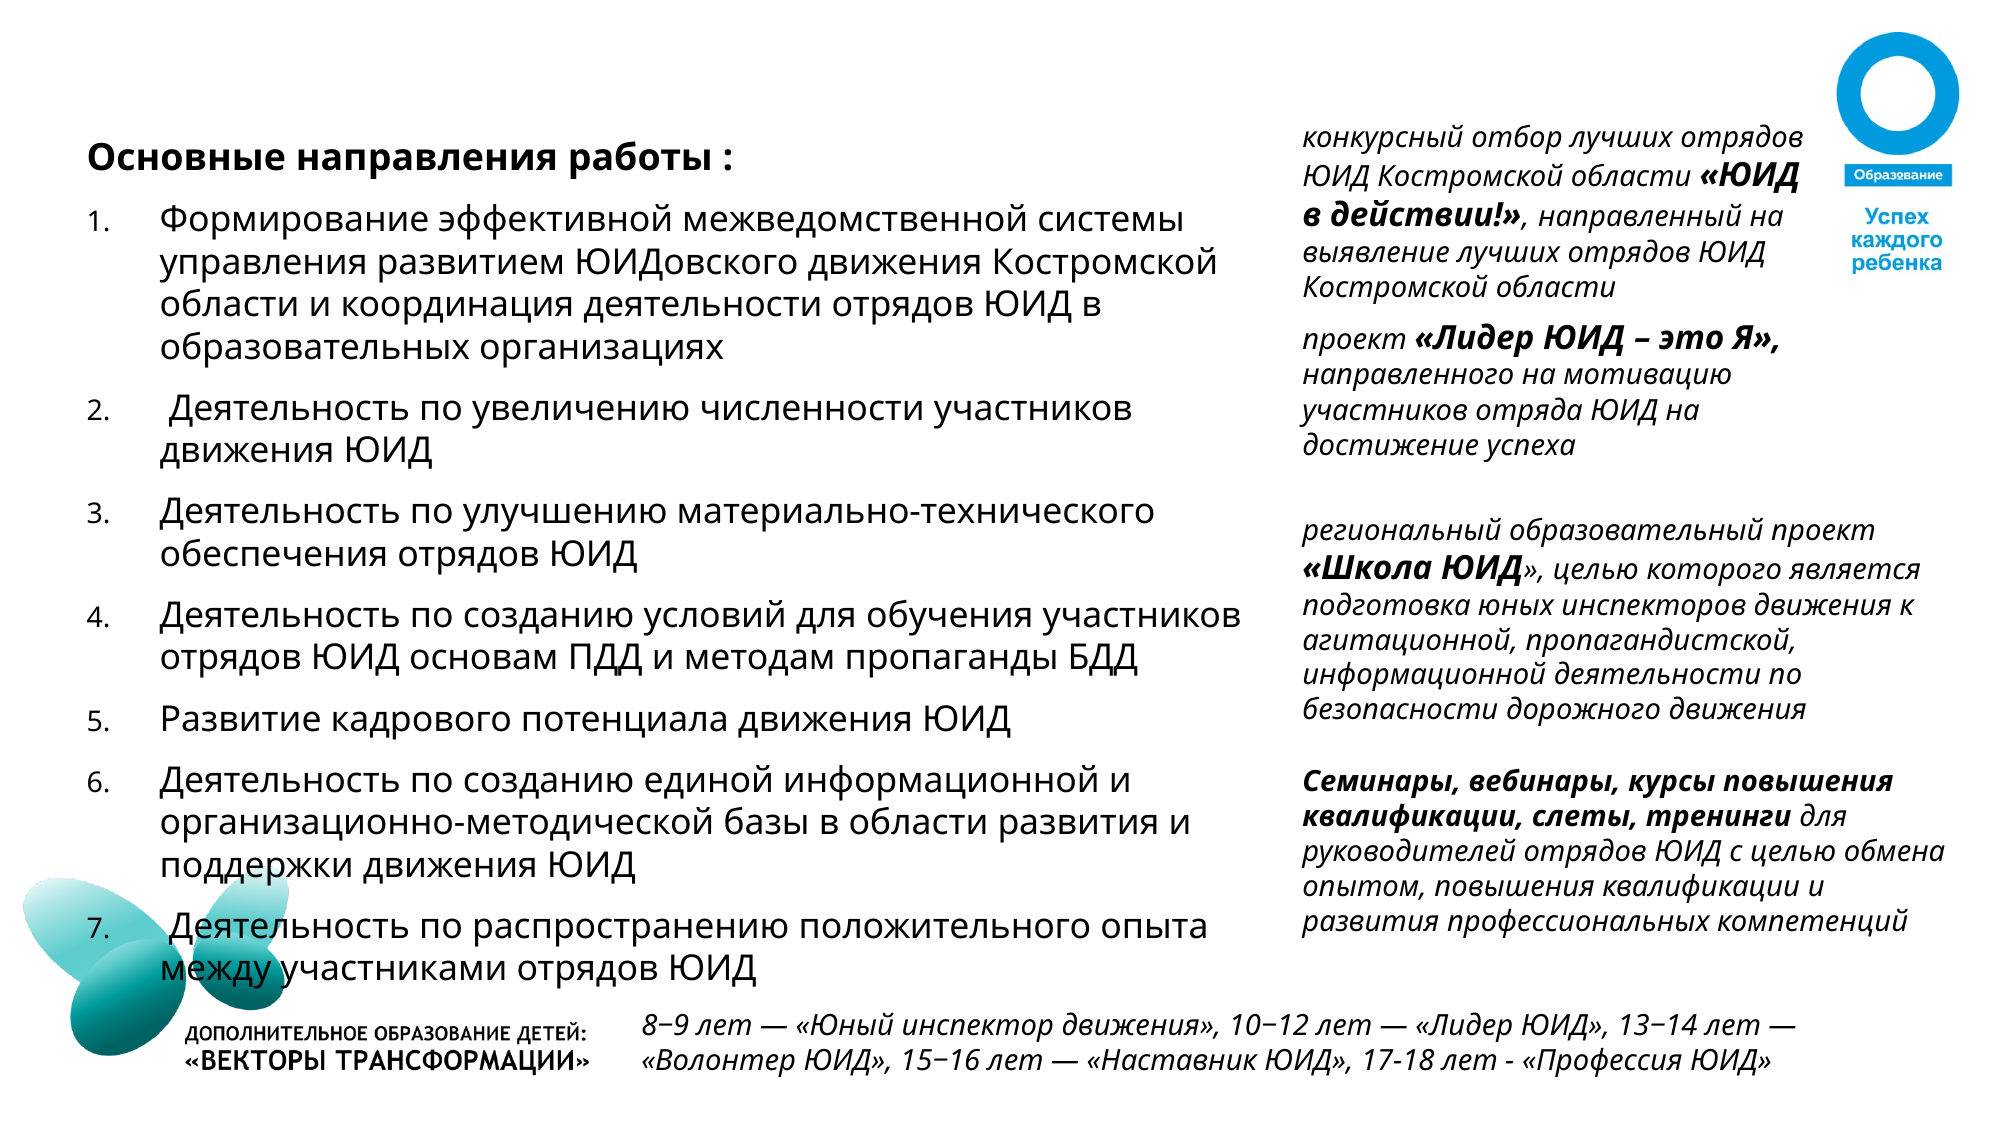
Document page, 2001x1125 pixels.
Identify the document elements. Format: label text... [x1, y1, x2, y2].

list Основные направления работы : Формирование эффективной межведомственной системы управления развитием ЮИДовского движения Костромской области и координация деятельности отрядов ЮИД в образовательных организациях Деятельность по увеличению численности участников движения ЮИД Деятельность по улучшению материально-технического обеспечения отрядов ЮИД Деятельность по созданию условий для обучения участников отрядов ЮИД основам ПДД и методам пропаганды БДД Развитие кадрового потенциала движения ЮИД Деятельность по созданию единой информационной и организационно-методической базы в области развития и поддержки движения ЮИД Деятельность по распространению положительного опыта между участниками отрядов ЮИД [71, 125, 1269, 1004]
text_box конкурсный отбор лучших отрядов ЮИД Костромской области «ЮИД в действии!», направленный на выявление лучших отрядов ЮИД Костромской области [1287, 110, 1832, 308]
picture [1831, 28, 1966, 274]
text_box проект «Лидер ЮИД – это Я», направленного на мотивацию участников отряда ЮИД на достижение успеха [1287, 308, 1899, 469]
text_box Семинары, вебинары, курсы повышения квалификации, слеты, тренинги для руководителей отрядов ЮИД с целью обмена опытом, повышения квалификации и развития профессиональных компетенций [1287, 754, 1975, 945]
text_box региональный образовательный проект «Школа ЮИД», целью которого является подготовка юных инспекторов движения к агитационной, пропагандистской, информационной деятельности по безопасности дорожного движения [1287, 503, 1966, 733]
picture [0, 754, 612, 1125]
text_box 8‒9 лет — «Юный инспектор движения», 10‒12 лет — «Лидер ЮИД», 13‒14 лет — «Волонтер ЮИД», 15‒16 лет — «Наставник ЮИД», 17-18 лет - «Профессия ЮИД» [626, 998, 1966, 1084]
